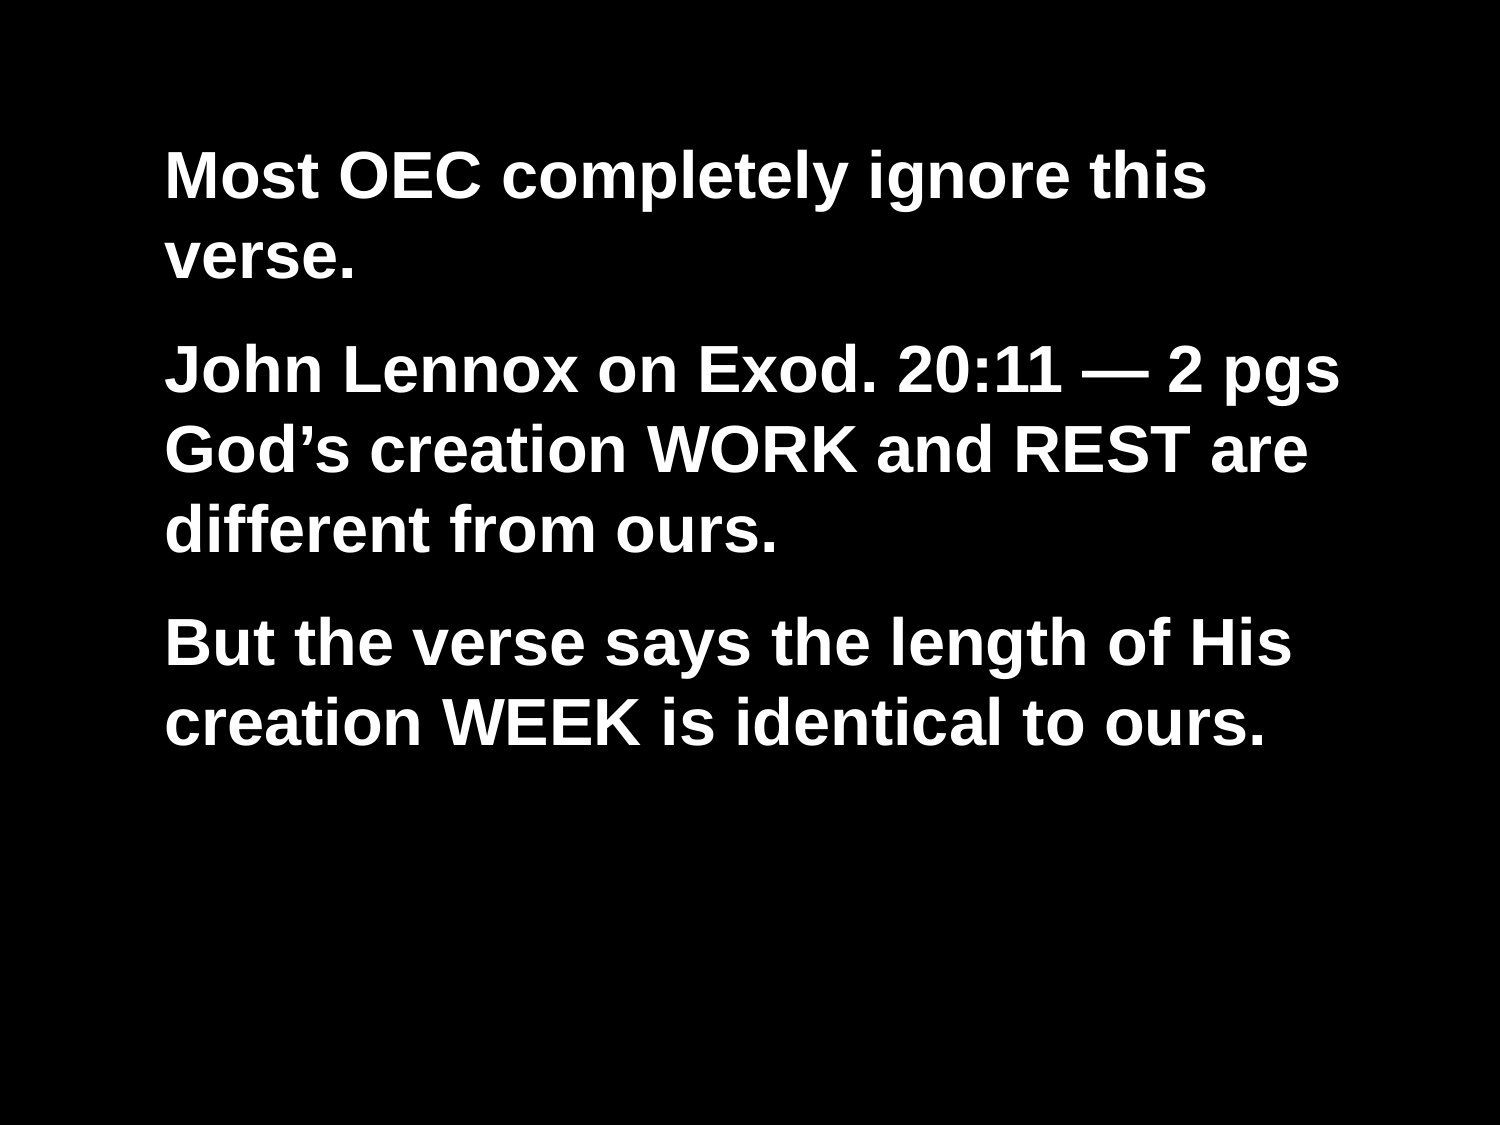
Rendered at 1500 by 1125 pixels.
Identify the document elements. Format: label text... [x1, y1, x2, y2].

text_box Most OEC completely ignore this verse. John Lennox on Exod. 20:11 — 2 pgs God’s creation WORK and REST are different from ours. But the verse says the length of His creation WEEK is identical to ours. [150, 124, 1388, 767]
